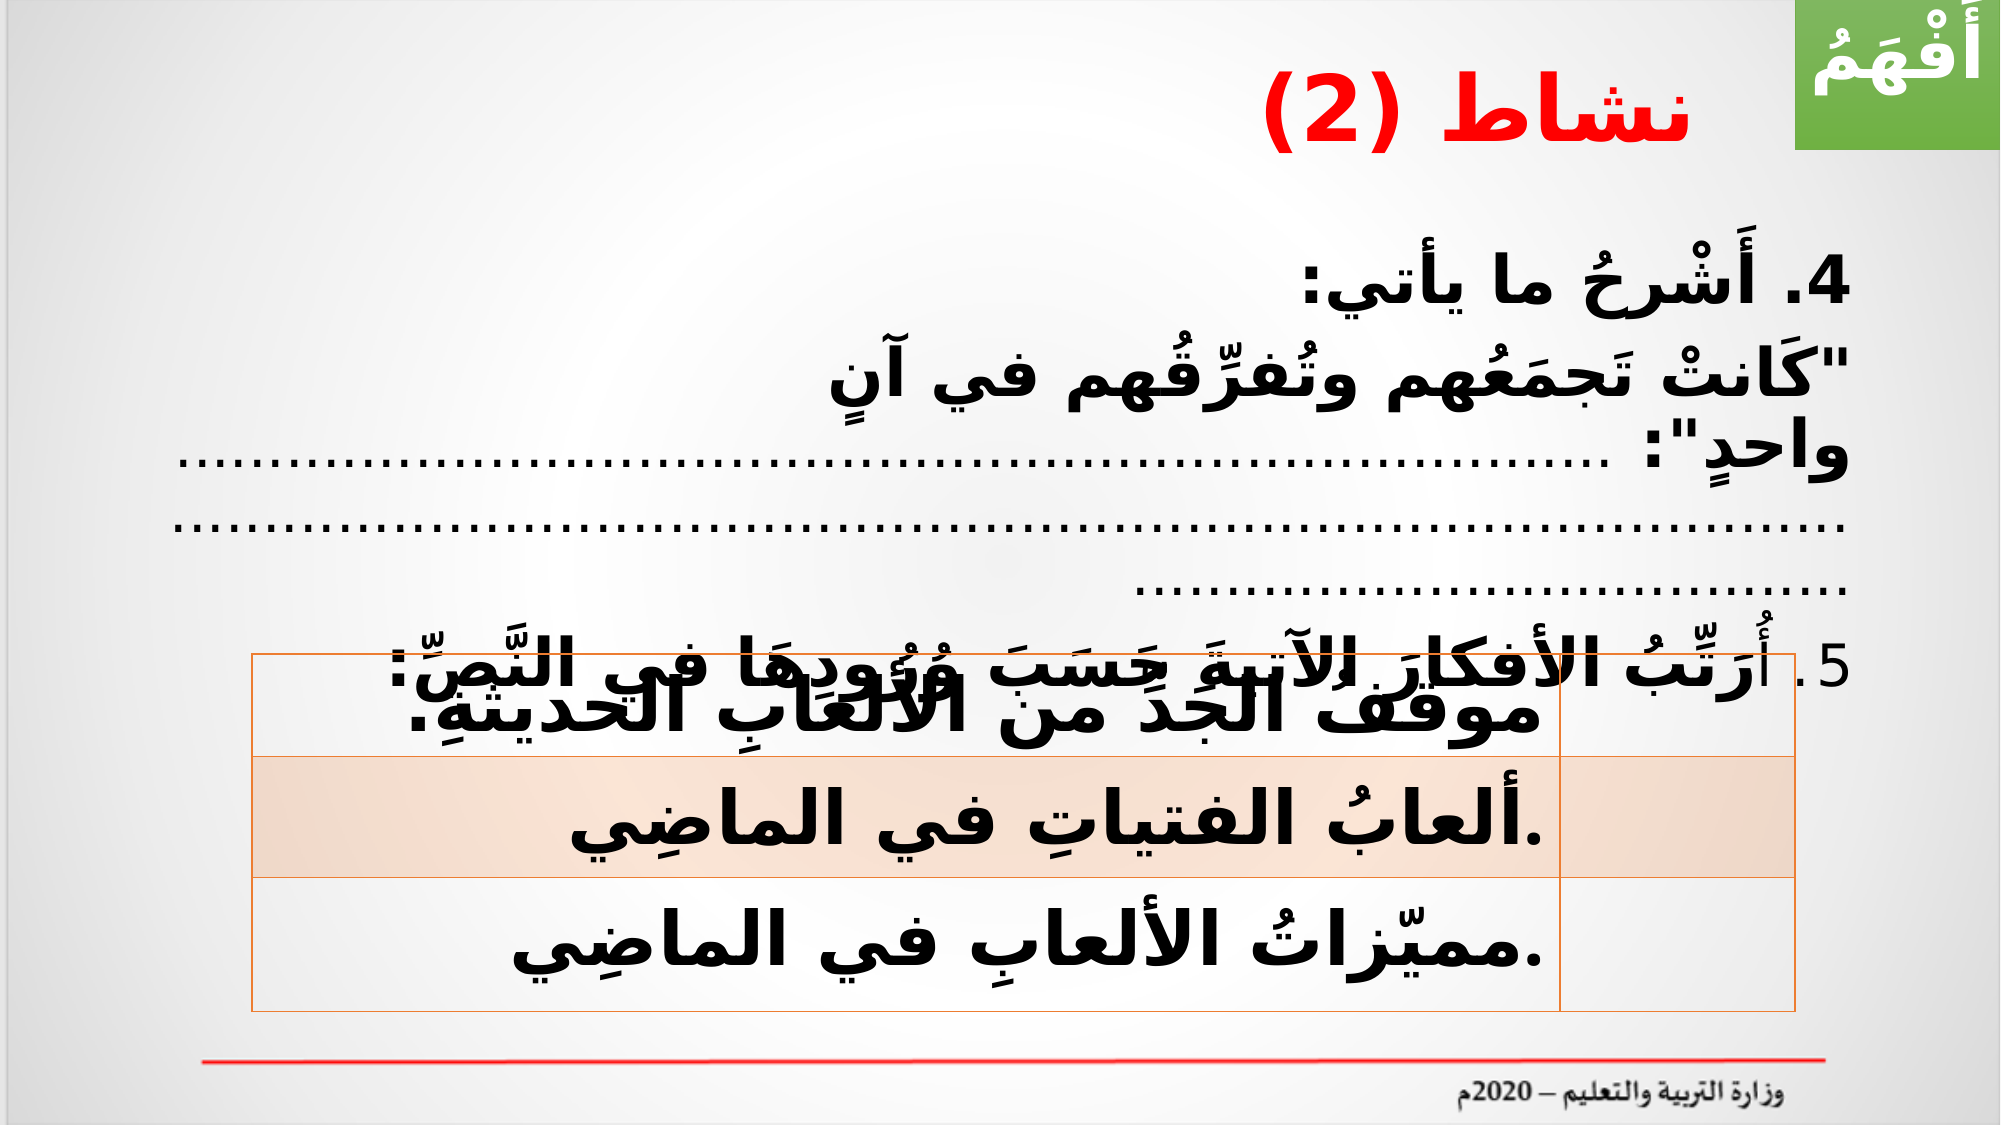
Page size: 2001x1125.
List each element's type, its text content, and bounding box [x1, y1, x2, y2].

list 4. أَشْرحُ ما يأتي: "كَانتْ تَجمَعُهم وتُفرِّقُهم في آنٍ واحدٍ": ................................................................................................................................................................................................................ 5. أُرَتِّبُ الأفكارَ الآتيةَ حَسَبَ وُرُودِهَا في النَّصِّ: [143, 238, 1869, 952]
title نشاط (2) [300, 3, 1712, 220]
table_cell [1561, 878, 1794, 1011]
picture [0, 0, 2001, 1125]
text_box أَفْهَمُ [1795, 0, 2000, 150]
table_header موقفُ الجَدِّ من الألعابِ الحديثةِ. [253, 655, 1559, 756]
table_cell مميّزاتُ الألعابِ في الماضِي. [253, 878, 1559, 1011]
table_cell ألعابُ الفتياتِ في الماضِي. [253, 757, 1559, 877]
table_cell [1561, 757, 1794, 877]
table_header [1561, 655, 1794, 756]
